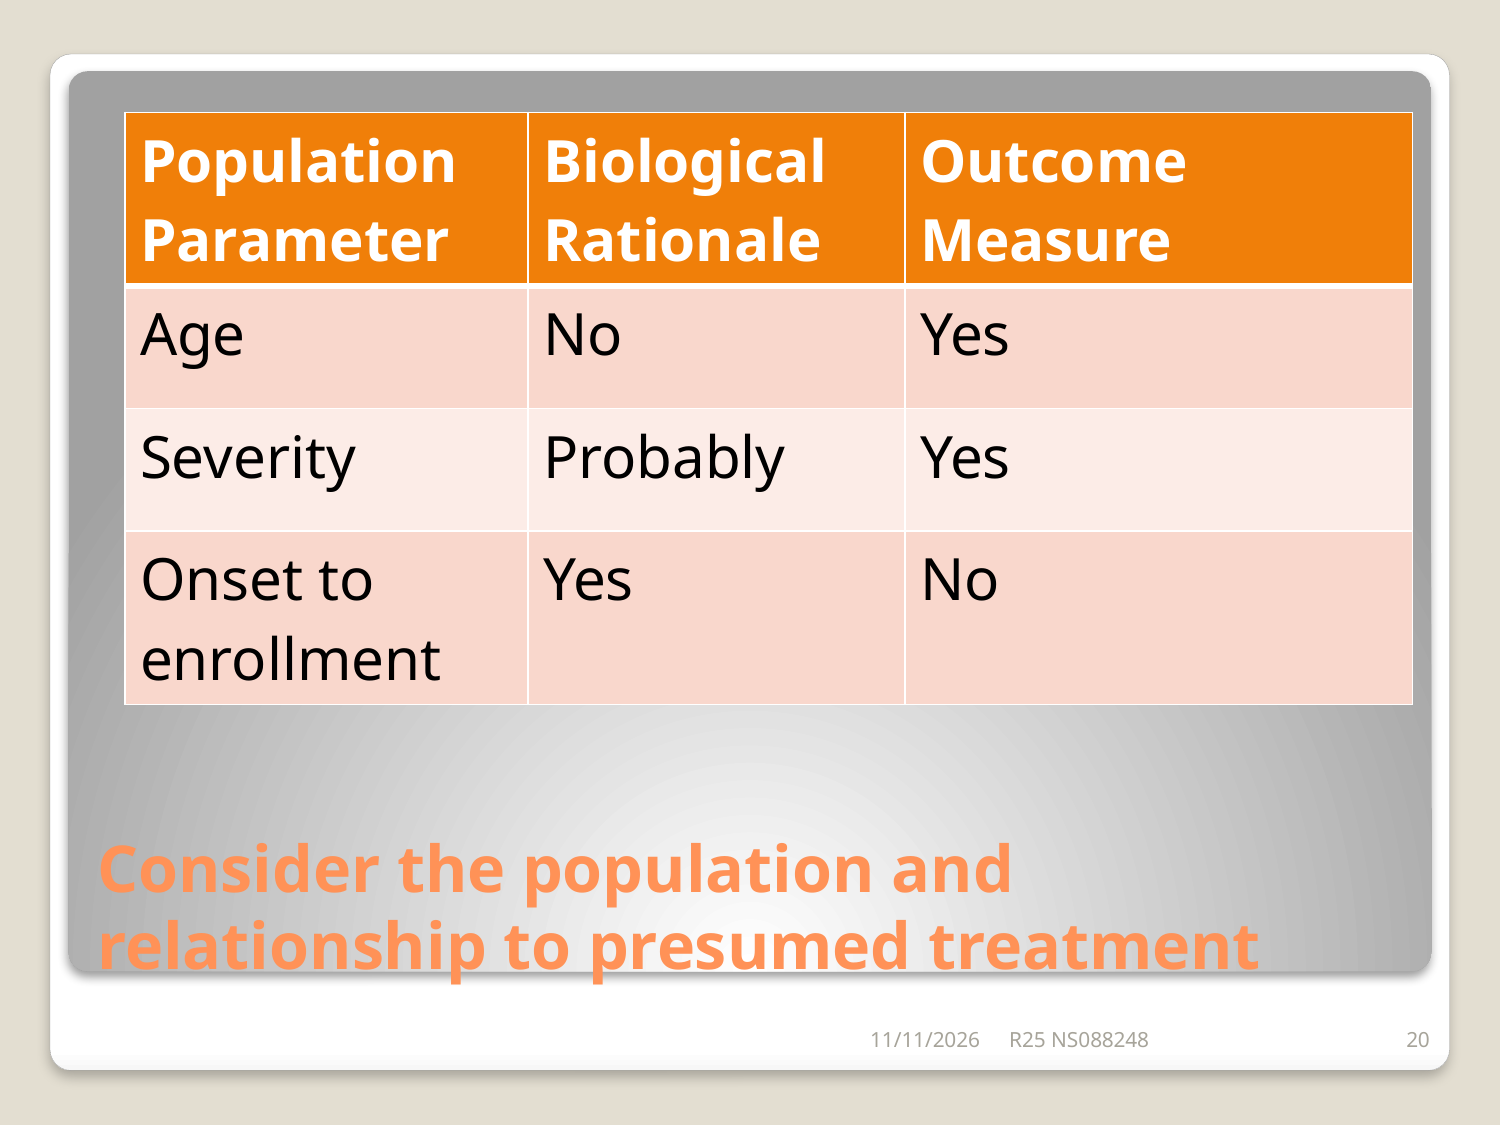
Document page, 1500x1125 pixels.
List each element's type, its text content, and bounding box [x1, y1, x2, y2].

table_cell Yes [906, 289, 1412, 408]
title Consider the population and relationship to presumed treatment [82, 817, 1425, 990]
table_header Biological Rationale [529, 113, 904, 283]
footer R25 NS088248 [994, 1002, 1369, 1063]
table_cell No [529, 289, 904, 408]
table_cell Age [126, 289, 527, 408]
slide_number 20 [1369, 1002, 1445, 1063]
table_cell Severity [126, 409, 527, 530]
table_header Outcome Measure [906, 113, 1412, 283]
table_header Population Parameter [126, 113, 527, 283]
table_cell No [906, 532, 1412, 704]
table_cell Yes [529, 532, 904, 704]
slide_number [619, 1002, 994, 1063]
table_cell Probably [529, 409, 904, 530]
table_cell Onset to enrollment [126, 532, 527, 704]
table_cell Yes [906, 409, 1412, 530]
